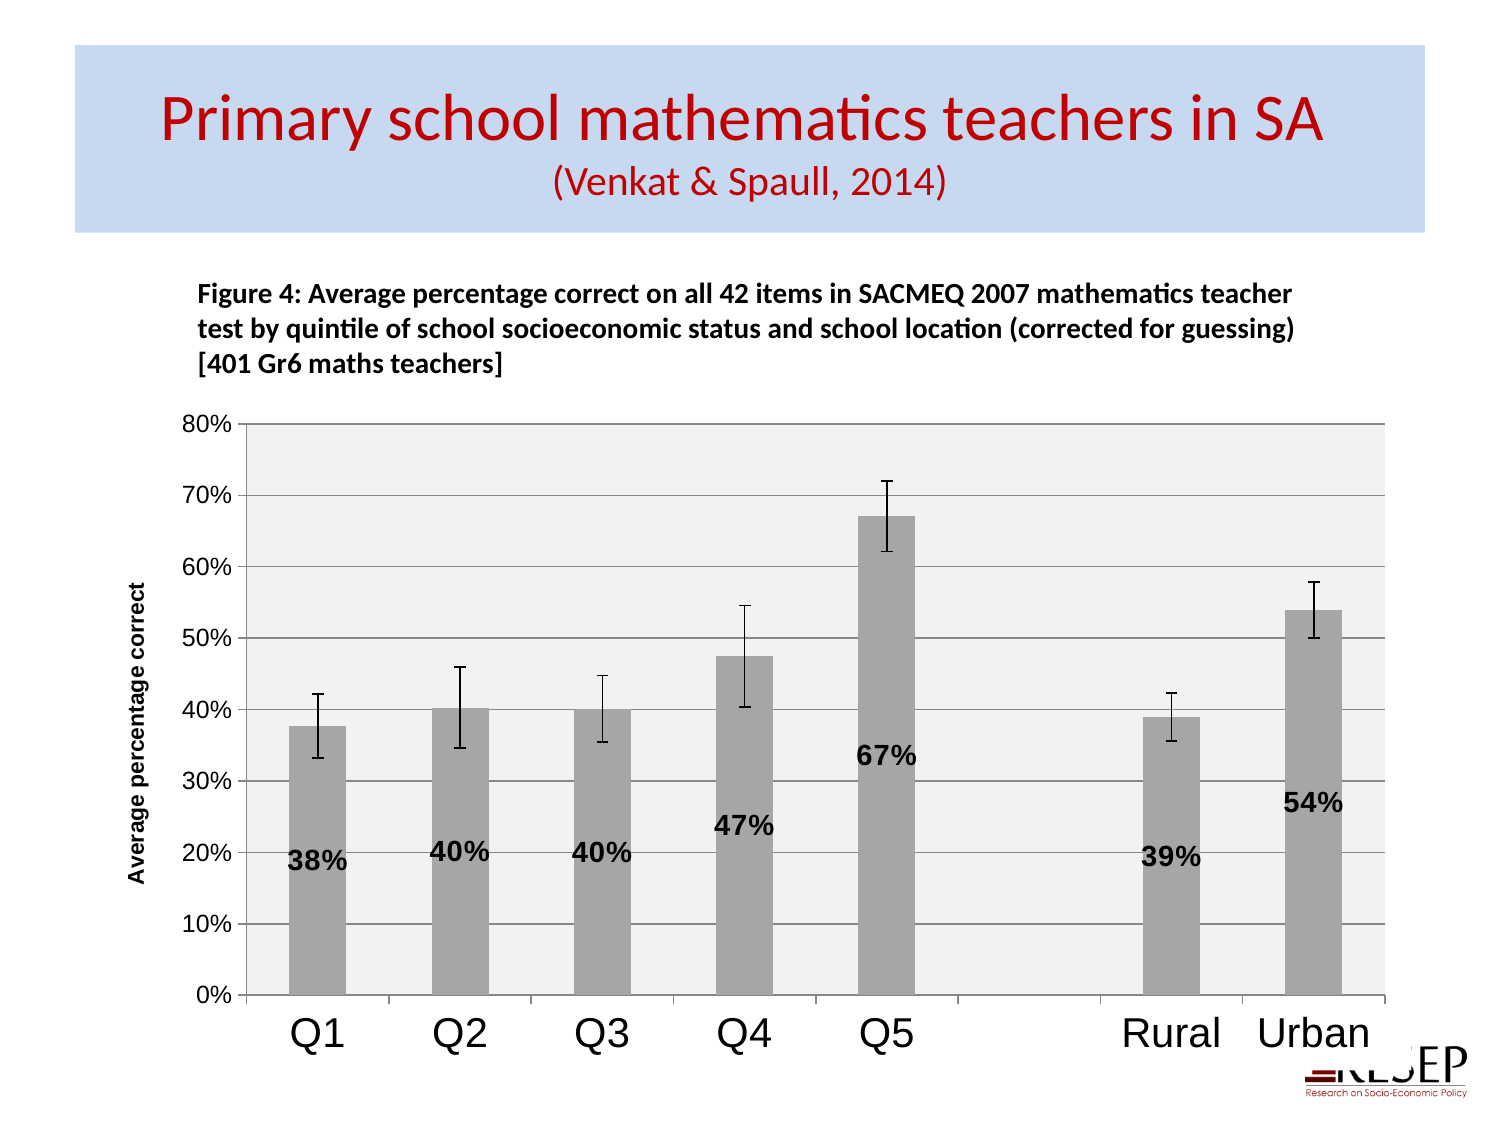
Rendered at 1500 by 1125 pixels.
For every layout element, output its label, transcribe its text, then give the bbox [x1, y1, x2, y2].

chart [88, 396, 1412, 1071]
picture [1425, 1046, 1468, 1099]
text_box Figure 4: Average percentage correct on all 42 items in SACMEQ 2007 mathematics teacher test by quintile of school socioeconomic status and school location (corrected for guessing) [401 Gr6 maths teachers] [182, 267, 1353, 387]
slide_number 15 [1074, 1042, 1425, 1103]
title Primary school mathematics teachers in SA (Venkat & Spaull, 2014) [75, 45, 1425, 233]
